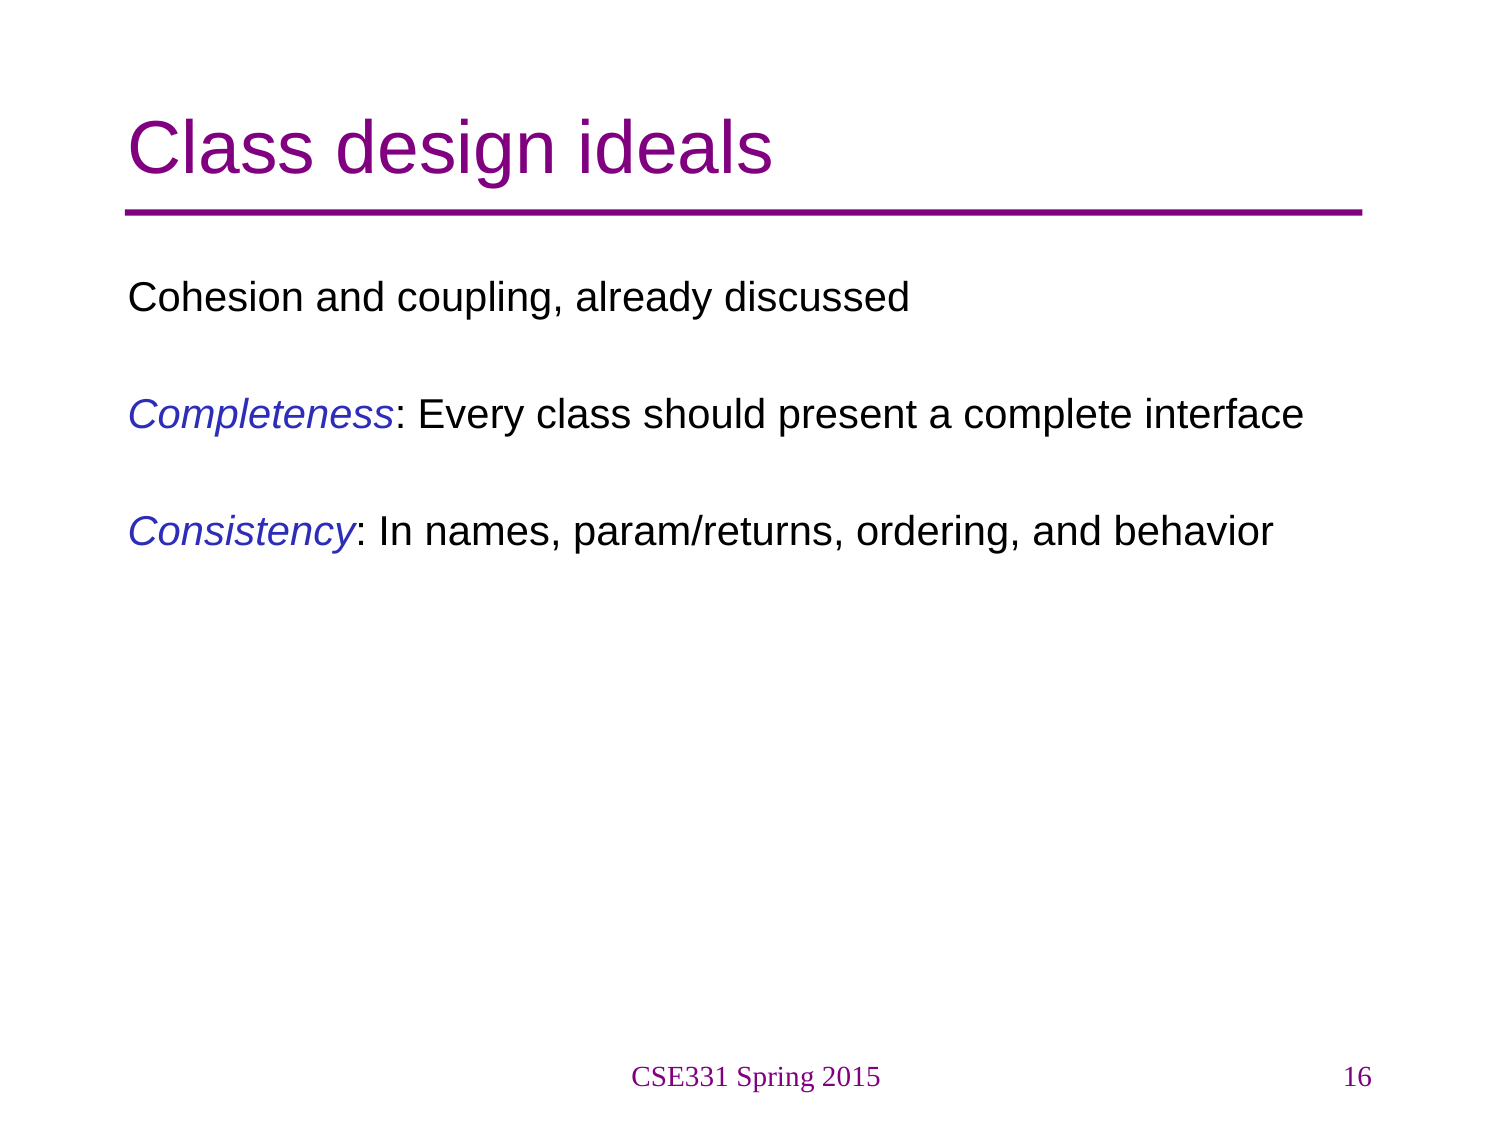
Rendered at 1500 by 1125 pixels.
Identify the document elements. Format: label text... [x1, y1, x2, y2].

list Cohesion and coupling, already discussed Completeness: Every class should present a complete interface Consistency: In names, param/returns, ordering, and behavior [112, 262, 1350, 1000]
title Class design ideals [112, 50, 1388, 238]
footer CSE331 Spring 2015 [474, 1049, 1038, 1125]
slide_number 16 [1074, 1049, 1388, 1125]
